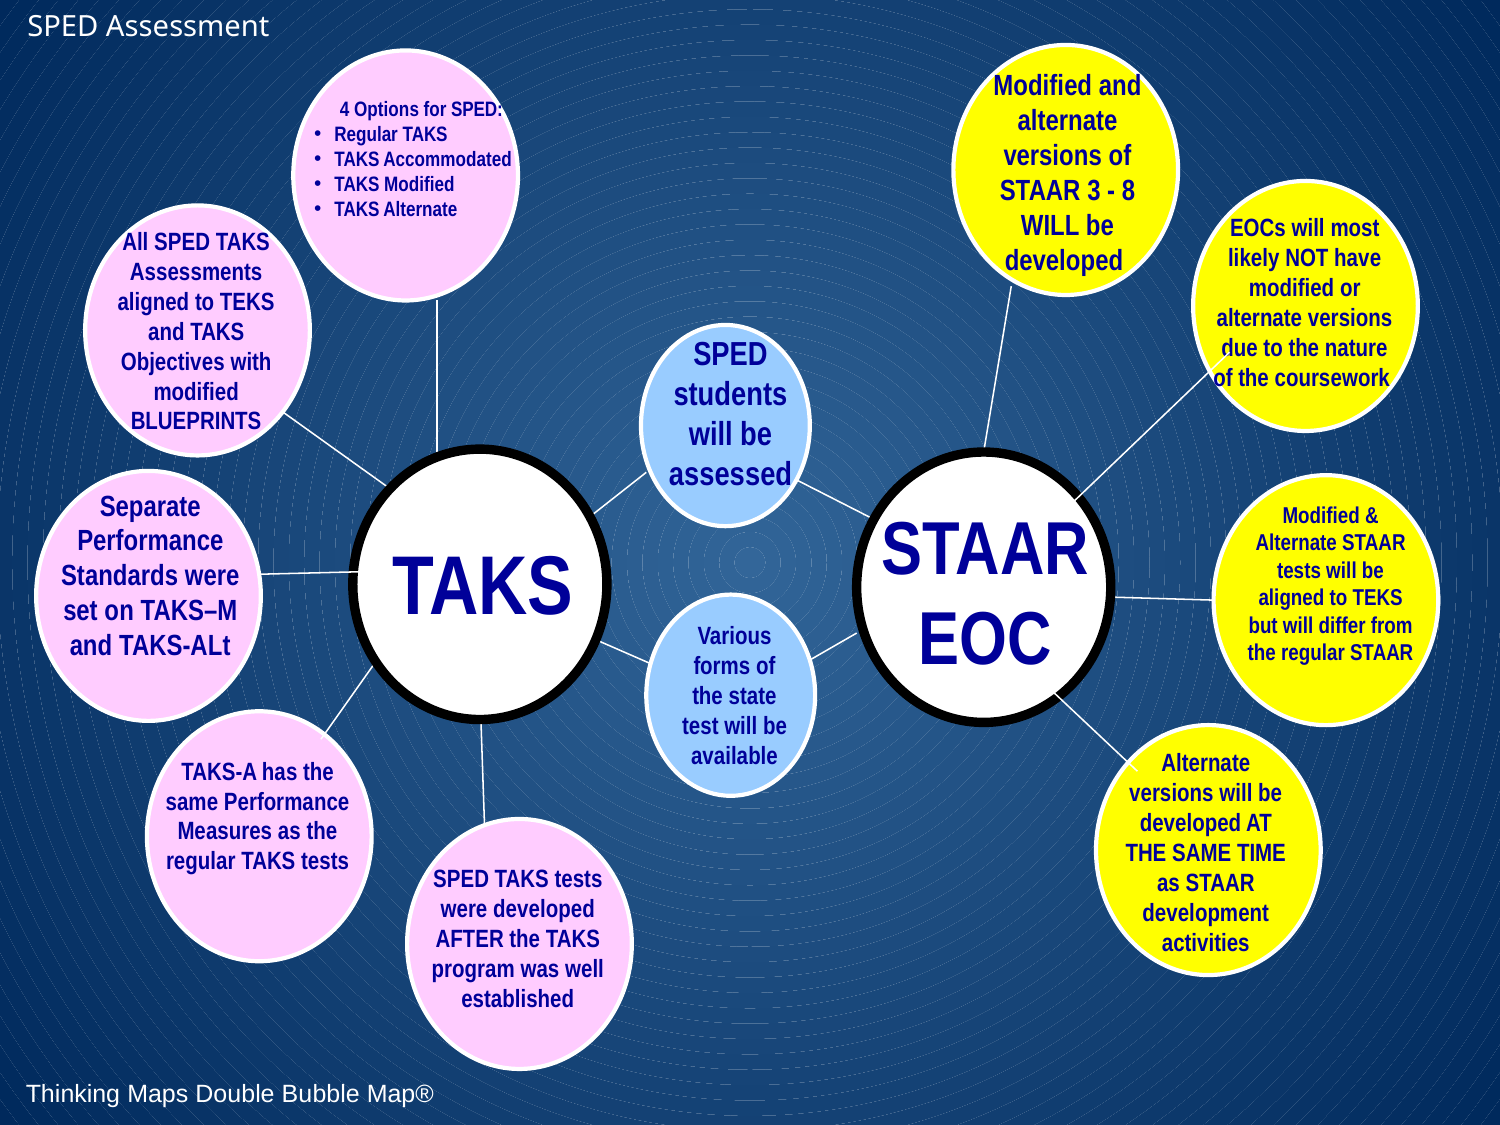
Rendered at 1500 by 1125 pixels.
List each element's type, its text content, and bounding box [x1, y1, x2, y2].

text_box [54, 669, 243, 723]
text_box [1430, 547, 1441, 653]
text_box [427, 1020, 612, 1072]
text_box [1412, 259, 1420, 353]
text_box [320, 636, 394, 740]
text_box Various forms of the state test will be available [662, 612, 807, 777]
text_box [1011, 42, 1120, 58]
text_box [580, 472, 647, 525]
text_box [983, 285, 1012, 453]
text_box [1232, 673, 1420, 728]
text_box Modified & Alternate STAAR tests will be aligned to TEKS but will differ from the regular STAAR [1231, 493, 1430, 673]
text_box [580, 632, 684, 679]
text_box [144, 203, 251, 218]
text_box [103, 468, 194, 479]
text_box All SPED TAKS Assessments aligned to TEKS and TAKS Objectives with modified BLUEPRINTS [88, 218, 304, 443]
text_box [350, 584, 368, 635]
text_box [1305, 782, 1323, 919]
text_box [785, 632, 857, 675]
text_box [1065, 351, 1230, 510]
text_box Modified and alternate versions of STAAR 3 - 8 WILL be developed [968, 58, 1167, 284]
text_box [644, 686, 662, 758]
text_box [405, 906, 410, 981]
text_box [323, 264, 488, 303]
text_box SPED TAKS tests were developed AFTER the TAKS program was well established [410, 855, 626, 1020]
text_box [397, 639, 575, 722]
text_box [1233, 399, 1384, 434]
text_box [1157, 964, 1260, 978]
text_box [1051, 690, 1138, 772]
text_box Alternate versions will be developed AT THE SAME TIME as STAAR development activities [1107, 739, 1305, 964]
text_box [83, 293, 88, 368]
text_box SPED Assessment [12, 0, 731, 50]
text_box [785, 473, 888, 527]
text_box [626, 897, 634, 991]
text_box [1093, 791, 1107, 910]
text_box [34, 558, 39, 633]
text_box [896, 688, 1052, 725]
text_box Separate Performance Standards were set on TAKS–M and TAKS-ALt [39, 479, 261, 669]
text_box TAKS-A has the same Performance Measures as the regular TAKS tests [150, 747, 366, 883]
text_box [680, 592, 782, 612]
text_box 4 Options for SPED: Regular TAKS TAKS Accommodated TAKS Modified TAKS Alternate [299, 88, 544, 264]
text_box [1167, 110, 1181, 230]
text_box [322, 50, 489, 88]
text_box [665, 500, 779, 529]
text_box [144, 798, 150, 874]
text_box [272, 404, 391, 489]
text_box TAKS [368, 523, 598, 639]
text_box [291, 129, 299, 218]
text_box [807, 683, 818, 744]
text_box [1264, 473, 1388, 493]
text_box [1015, 284, 1117, 298]
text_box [260, 570, 382, 576]
text_box [1238, 178, 1373, 203]
text_box [304, 283, 312, 377]
text_box [351, 447, 575, 569]
text_box SPED students will be assessed [636, 324, 825, 500]
text_box [951, 103, 968, 237]
text_box [598, 534, 610, 631]
text_box [1152, 722, 1265, 739]
text_box [1211, 529, 1231, 672]
text_box STAAR EOC [845, 492, 1125, 688]
text_box [152, 790, 374, 964]
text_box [1106, 596, 1214, 601]
text_box [678, 777, 784, 798]
text_box [437, 816, 602, 855]
text_box [1191, 265, 1197, 347]
text_box [177, 709, 318, 747]
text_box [479, 687, 486, 848]
text_box Thinking Maps Double Bubble Map® [11, 1070, 730, 1115]
text_box [892, 450, 1060, 492]
text_box [144, 443, 251, 458]
text_box EOCs will most likely NOT have modified or alternate versions due to the nature of the coursework [1197, 203, 1412, 399]
